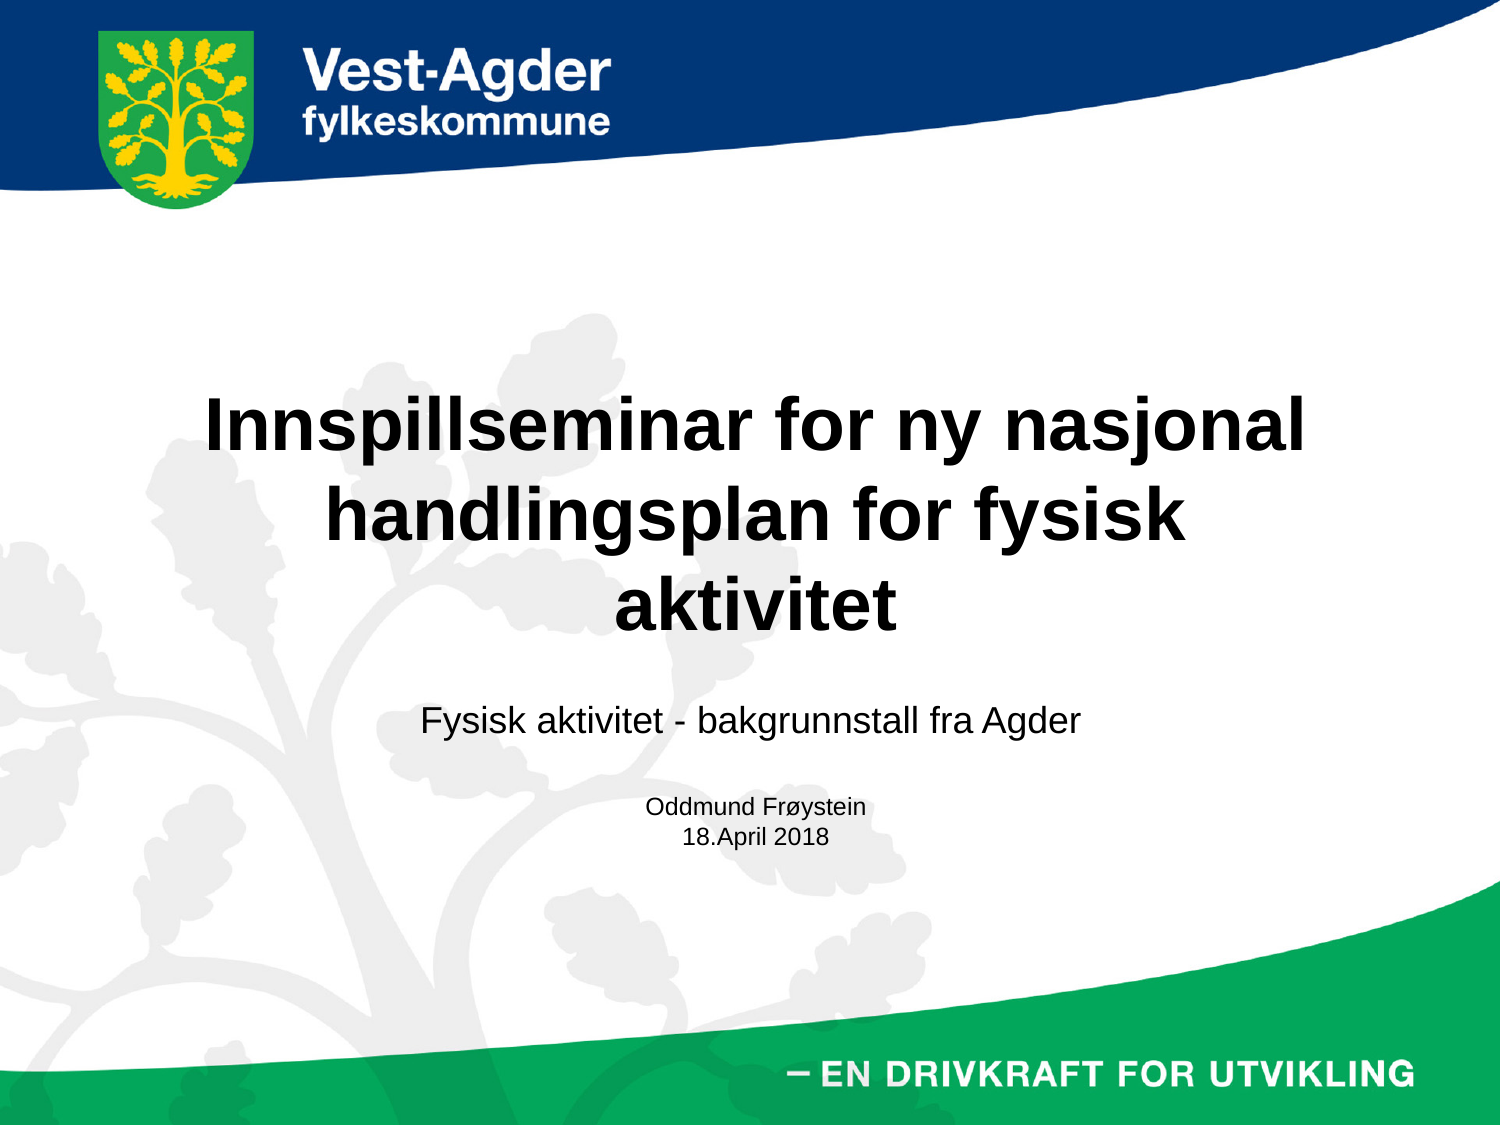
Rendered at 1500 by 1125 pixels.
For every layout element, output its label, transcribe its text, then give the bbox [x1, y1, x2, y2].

picture [0, 0, 1500, 1125]
text_box Innspillseminar for ny nasjonal handlingsplan for fysisk aktivitet Fysisk aktivitet - bakgrunnstall fra Agder Oddmund Frøystein 18.April 2018 [188, 298, 1325, 1108]
